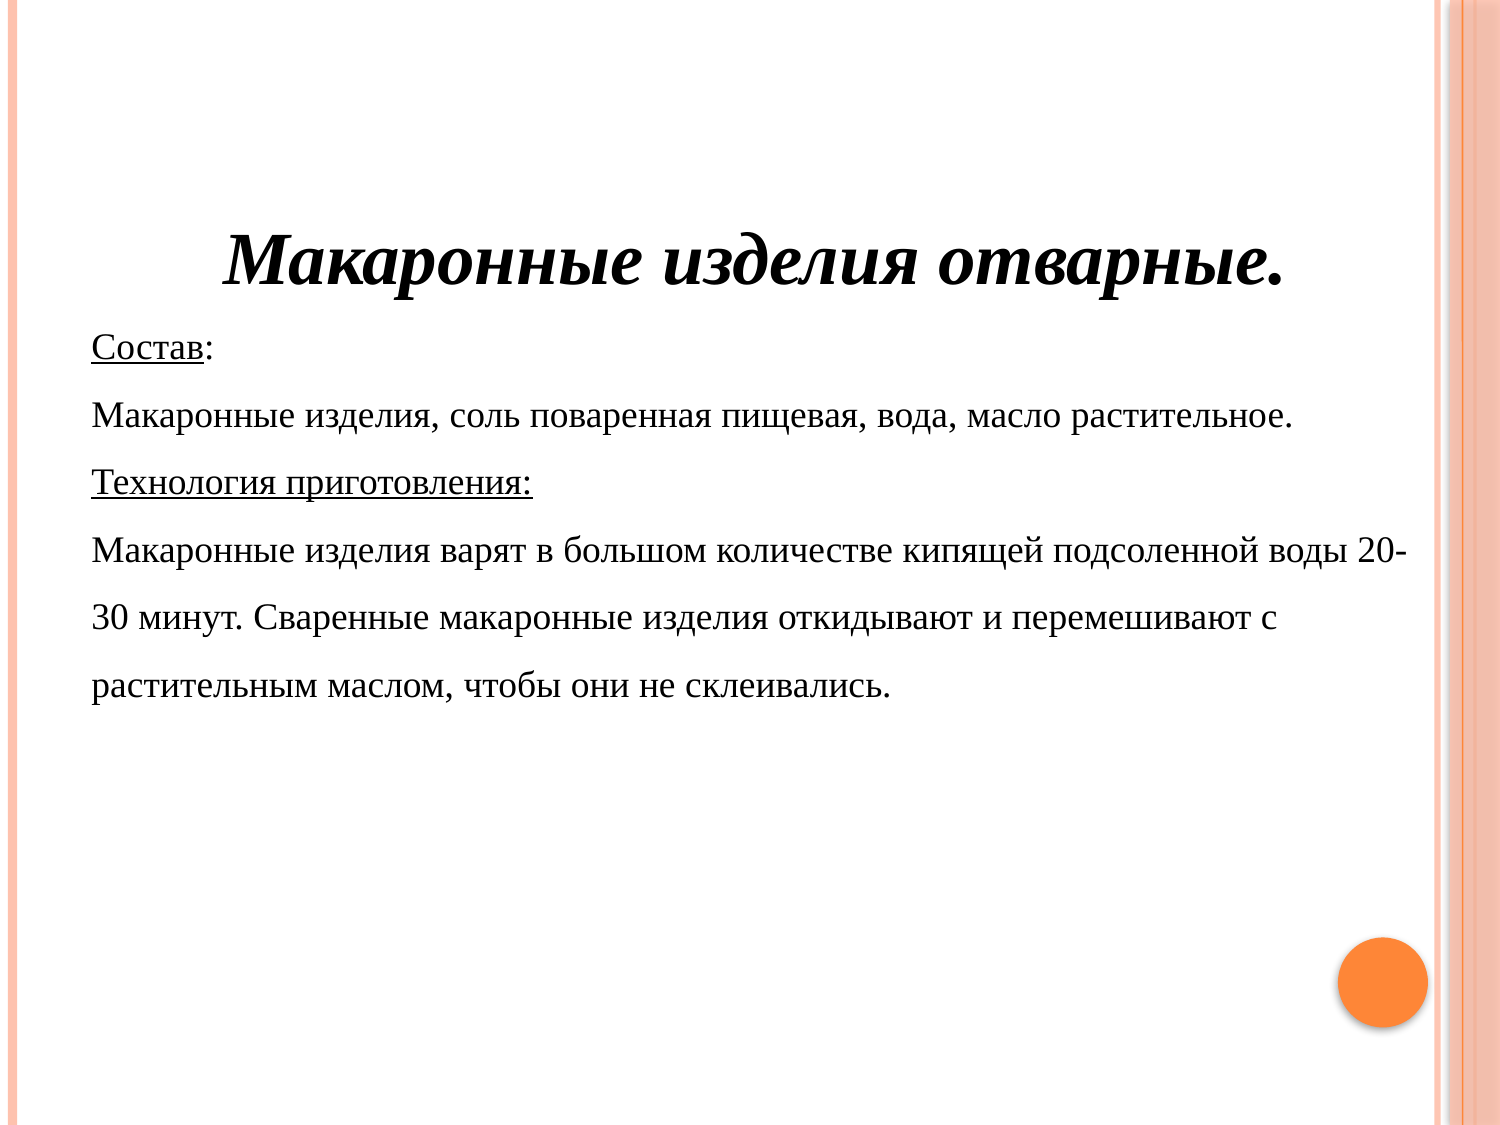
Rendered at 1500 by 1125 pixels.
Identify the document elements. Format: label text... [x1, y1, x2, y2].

text_box Школьный завтрак Макаронные изделия отварные. Состав: Макаронные изделия, соль поваренная пищевая, вода, масло растительное. Технология приготовления: Макаронные изделия варят в большом количестве кипящей подсоленной воды 20-30 минут. Сваренные макаронные изделия откидывают и перемешивают с растительным маслом, чтобы они не склеивались. [76, 32, 1436, 757]
